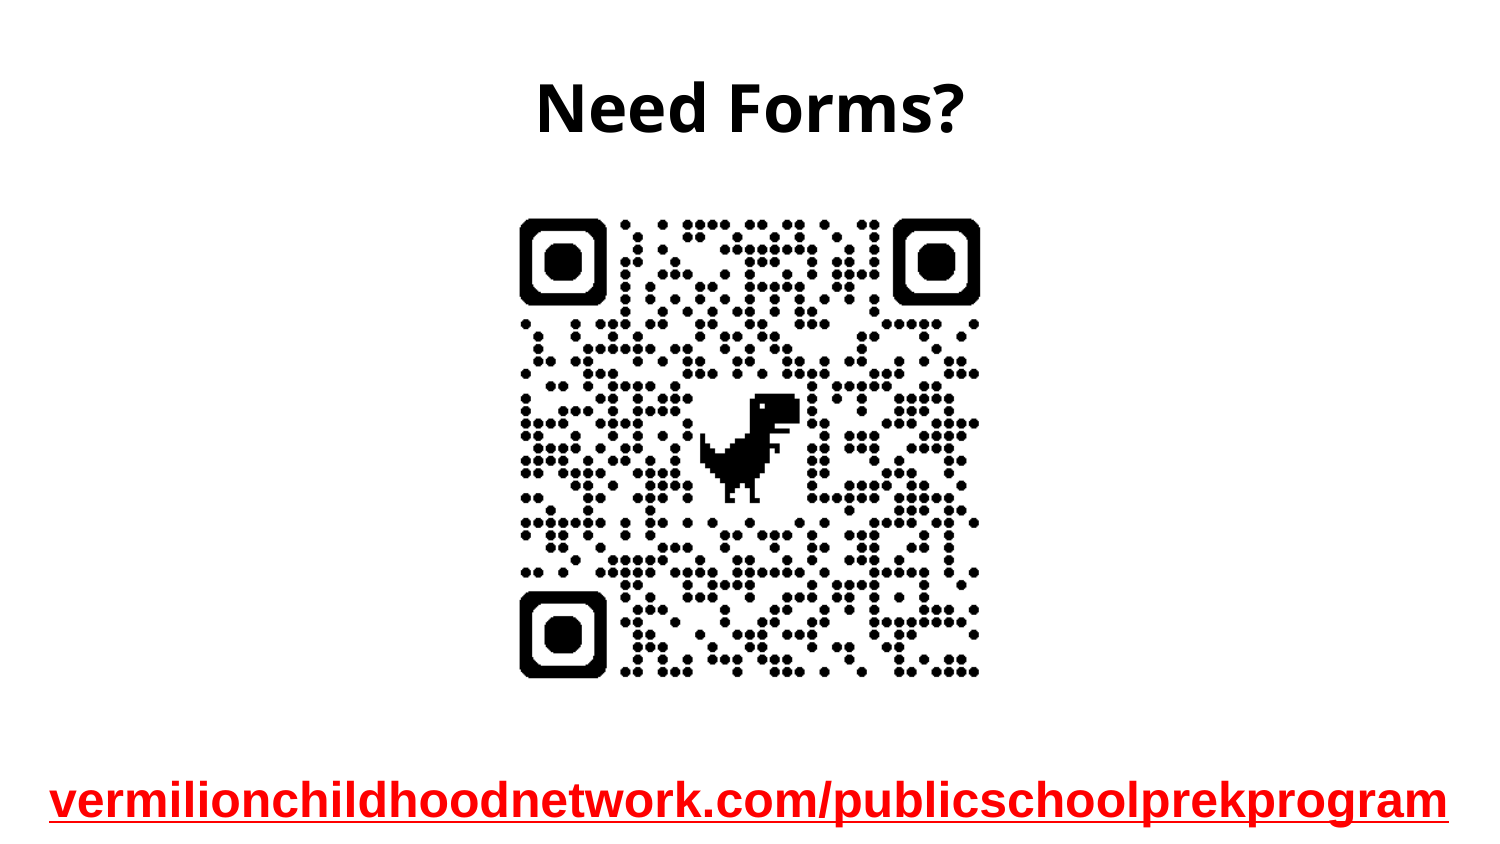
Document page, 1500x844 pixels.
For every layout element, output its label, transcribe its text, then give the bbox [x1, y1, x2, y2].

text_box vermilionchildhoodnetwork.com/publicschoolprekprogram [34, 752, 1466, 843]
picture [470, 169, 1030, 729]
title Need Forms? [29, 50, 1471, 145]
